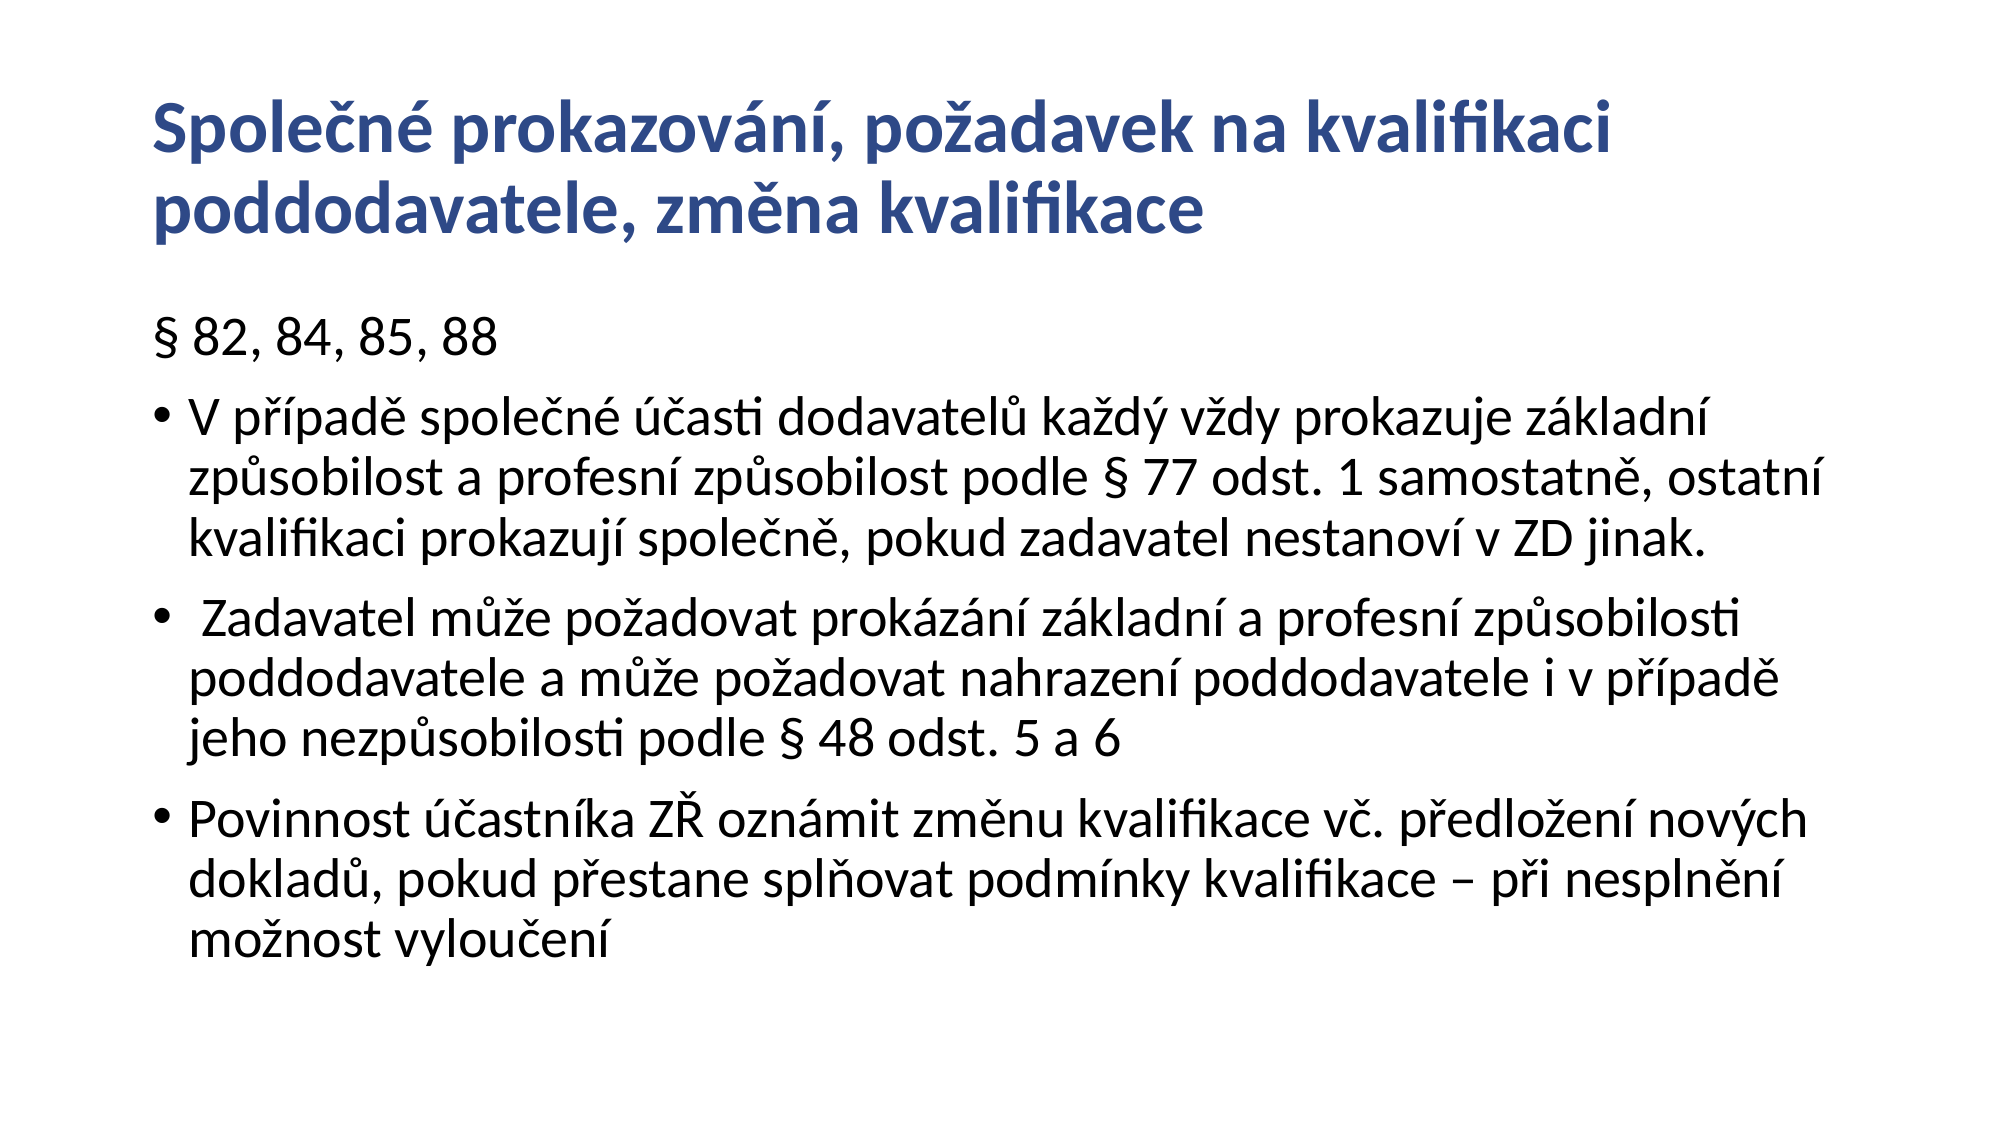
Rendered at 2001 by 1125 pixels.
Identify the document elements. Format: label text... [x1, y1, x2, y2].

title Společné prokazování, požadavek na kvalifikaci poddodavatele, změna kvalifikace [137, 59, 1863, 278]
list § 82, 84, 85, 88 V případě společné účasti dodavatelů každý vždy prokazuje základní způsobilost a profesní způsobilost podle § 77 odst. 1 samostatně, ostatní kvalifikaci prokazují společně, pokud zadavatel nestanoví v ZD jinak. Zadavatel může požadovat prokázání základní a profesní způsobilosti poddodavatele a může požadovat nahrazení poddodavatele i v případě jeho nezpůsobilosti podle § 48 odst. 5 a 6 Povinnost účastníka ZŘ oznámit změnu kvalifikace vč. předložení nových dokladů, pokud přestane splňovat podmínky kvalifikace – při nesplnění možnost vyloučení [137, 299, 1863, 1014]
